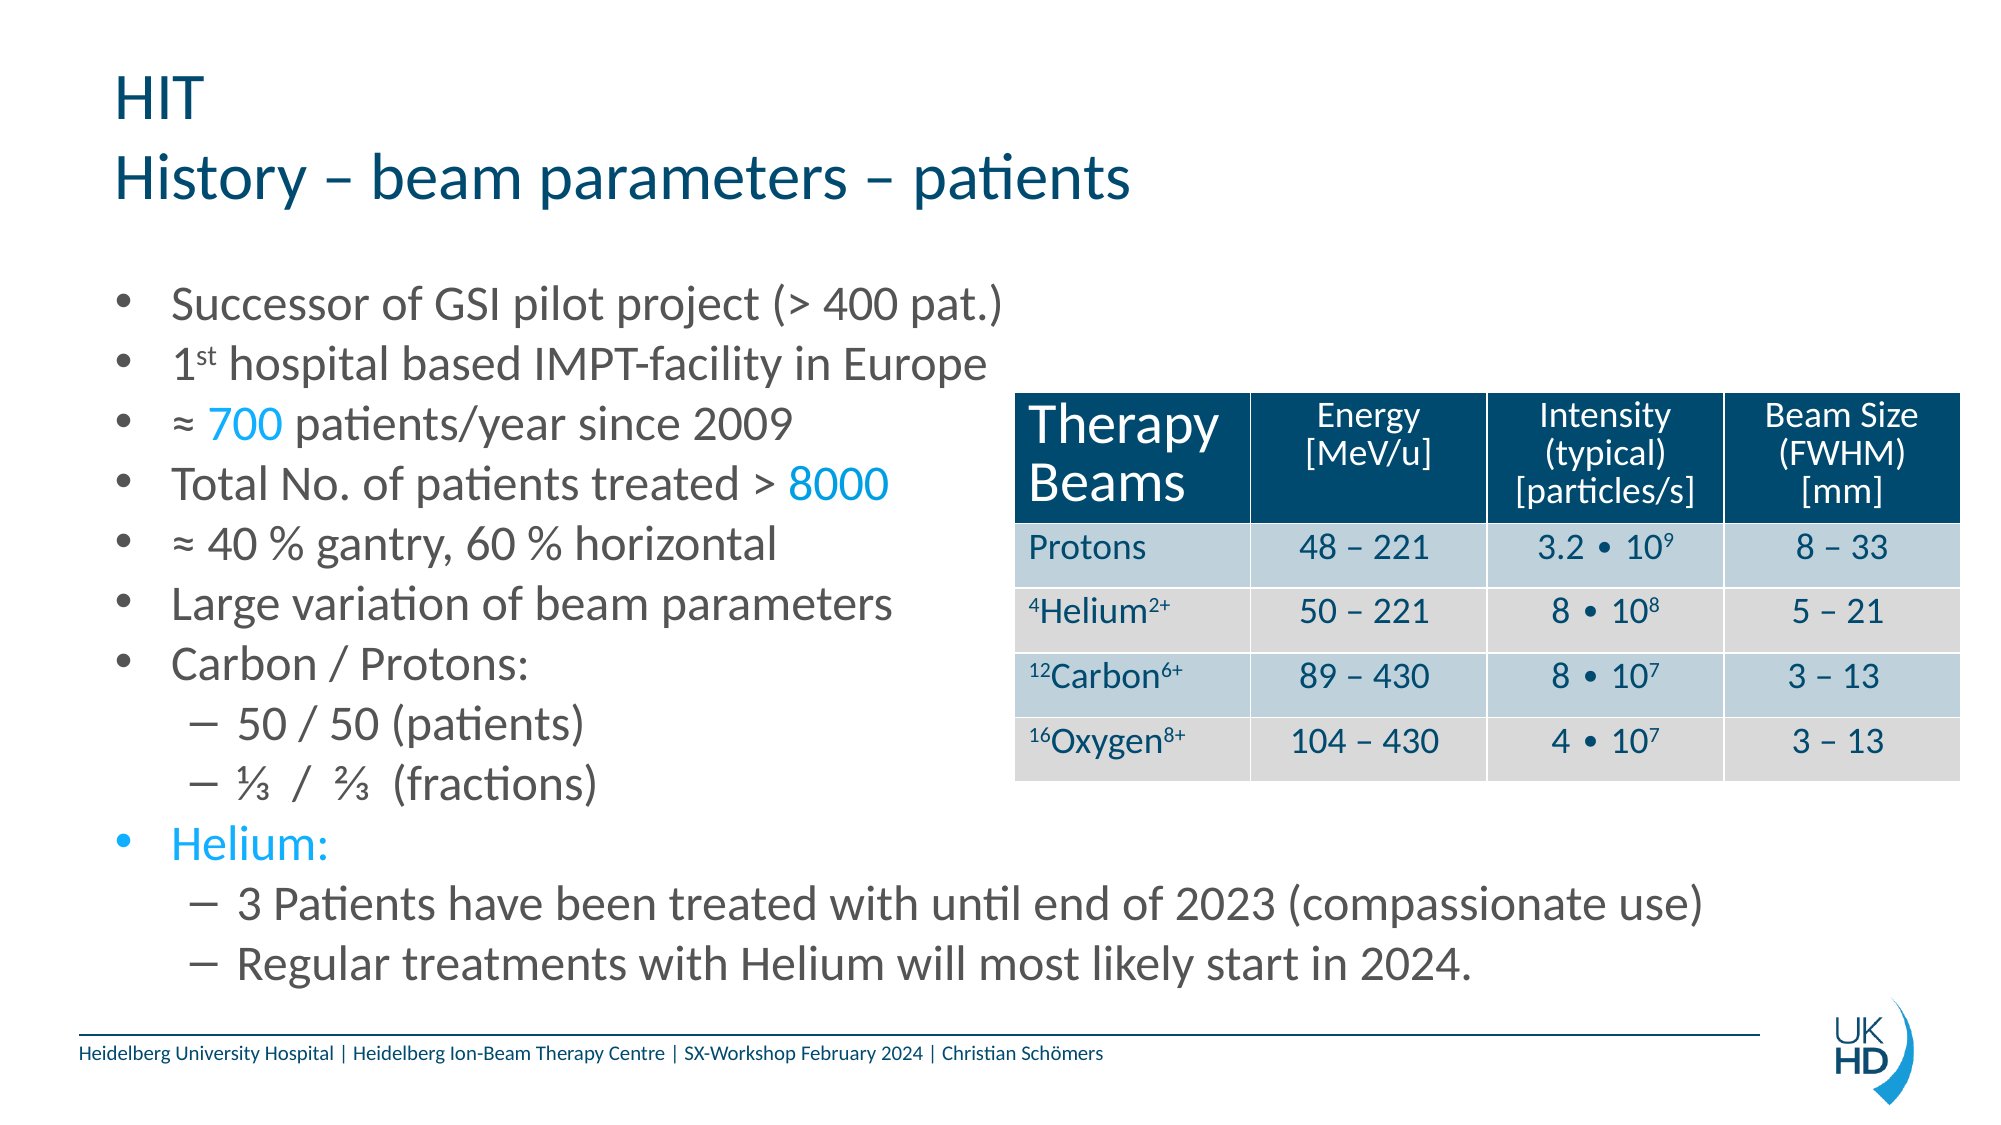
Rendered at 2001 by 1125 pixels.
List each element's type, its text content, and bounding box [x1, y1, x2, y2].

table_header Energy [MeV/u] [1251, 393, 1486, 523]
table_cell 104 – 430 [1251, 718, 1486, 781]
table_header Therapy Beams [1015, 393, 1250, 523]
table_cell 8 ∙ 107 [1488, 654, 1723, 717]
table_cell 50 – 221 [1251, 589, 1486, 652]
table_cell 89 – 430 [1251, 654, 1486, 717]
table_cell 4 ∙ 107 [1488, 718, 1723, 781]
table_cell 8 ∙ 108 [1488, 589, 1723, 652]
table_cell 8 – 33 [1725, 524, 1960, 587]
table_cell 3 – 13 [1725, 654, 1960, 717]
table_cell 3.2 ∙ 109 [1488, 524, 1723, 587]
table_cell 48 – 221 [1251, 524, 1486, 587]
title HIT History – beam parameters – patients [99, 45, 1900, 233]
list Successor of GSI pilot project (> 400 pat.) 1st hospital based IMPT-facility in Europe ≈ 700 patients/year since 2009 Total No. of patients treated > 8000 ≈ 40 % gantry, 60 % horizontal Large variation of beam parameters Carbon / Protons: 50 / 50 (patients) 1⁄3 / 2⁄3 (fractions) Helium: 3 Patients have been treated with until end of 2023 (compassionate use) Regular treatments with Helium will most likely start in 2024. [99, 262, 1900, 1005]
table_cell 3 – 13 [1725, 718, 1960, 781]
table_cell 16Oxygen8+ [1015, 718, 1250, 781]
table_cell 12Carbon6+ [1015, 654, 1250, 717]
table_header Intensity (typical) [particles/s] [1488, 393, 1723, 523]
table_cell Protons [1015, 524, 1250, 587]
table_cell 4Helium2+ [1015, 589, 1250, 652]
picture [1832, 991, 1916, 1110]
table_cell 5 – 21 [1725, 589, 1960, 652]
table_header Beam Size (FWHM) [mm] [1725, 393, 1960, 523]
